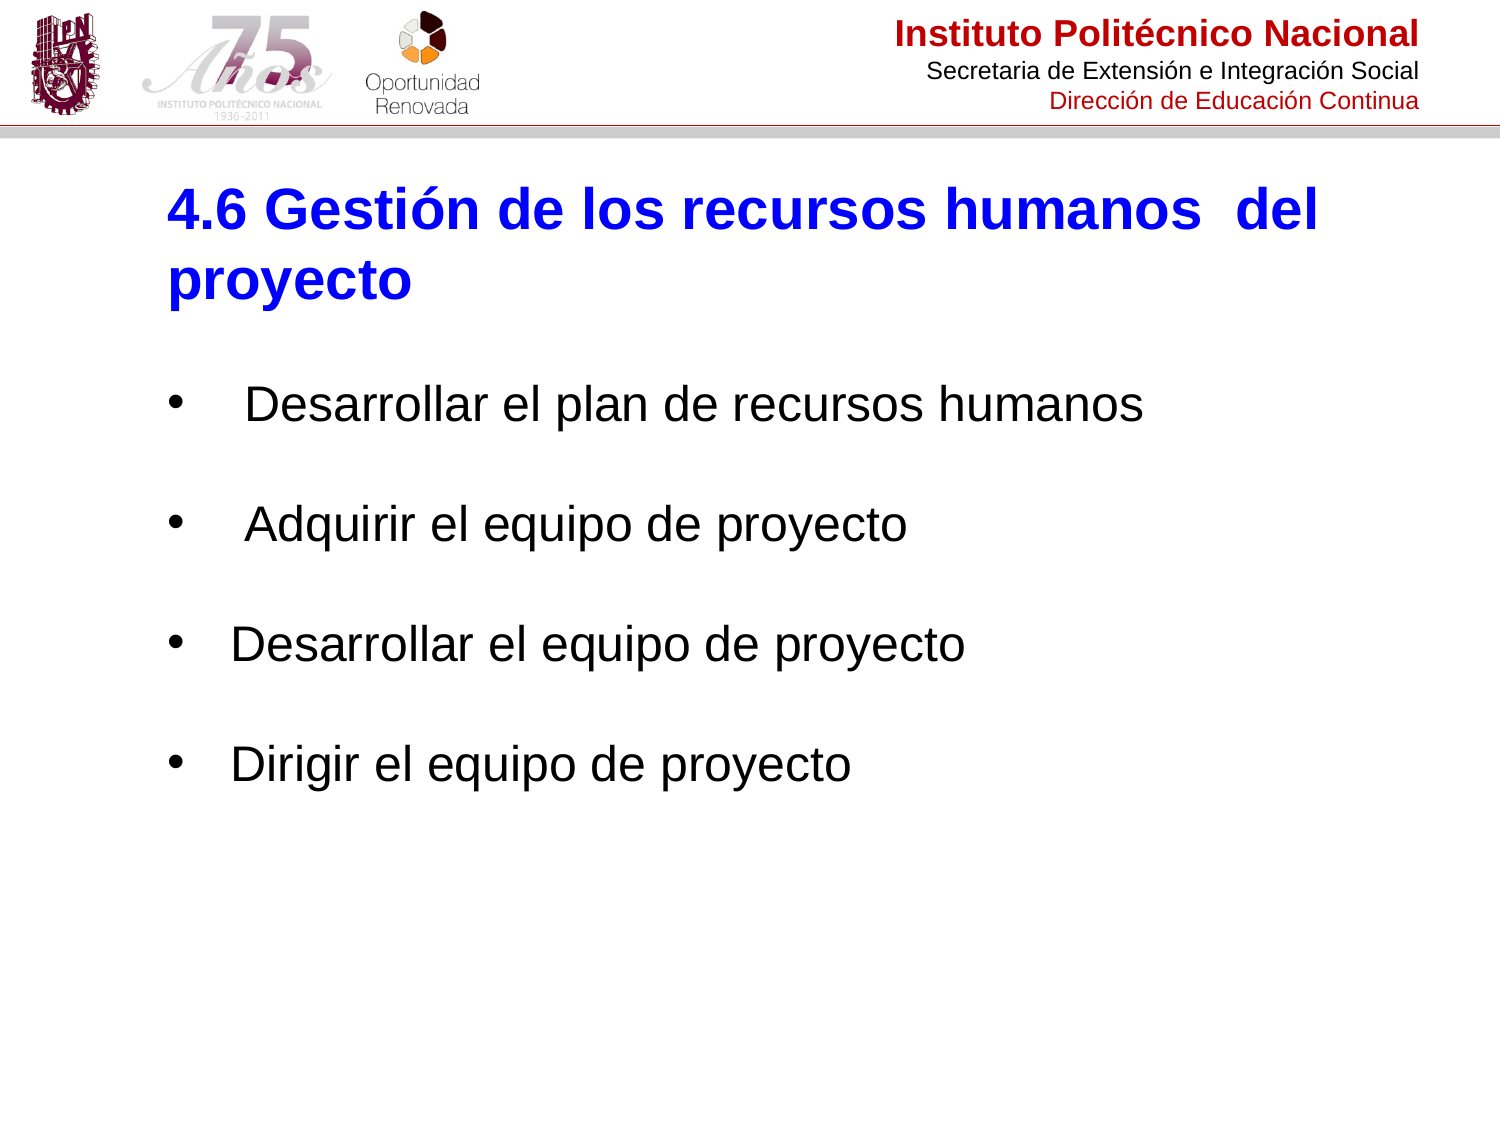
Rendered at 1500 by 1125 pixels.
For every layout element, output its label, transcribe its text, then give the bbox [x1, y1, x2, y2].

picture [29, 11, 101, 117]
text_box 4.6 Gestión de los recursos humanos del proyecto Desarrollar el plan de recursos humanos Adquirir el equipo de proyecto Desarrollar el equipo de proyecto Dirigir el equipo de proyecto [152, 163, 1430, 919]
picture [123, 4, 355, 125]
picture [366, 11, 479, 114]
